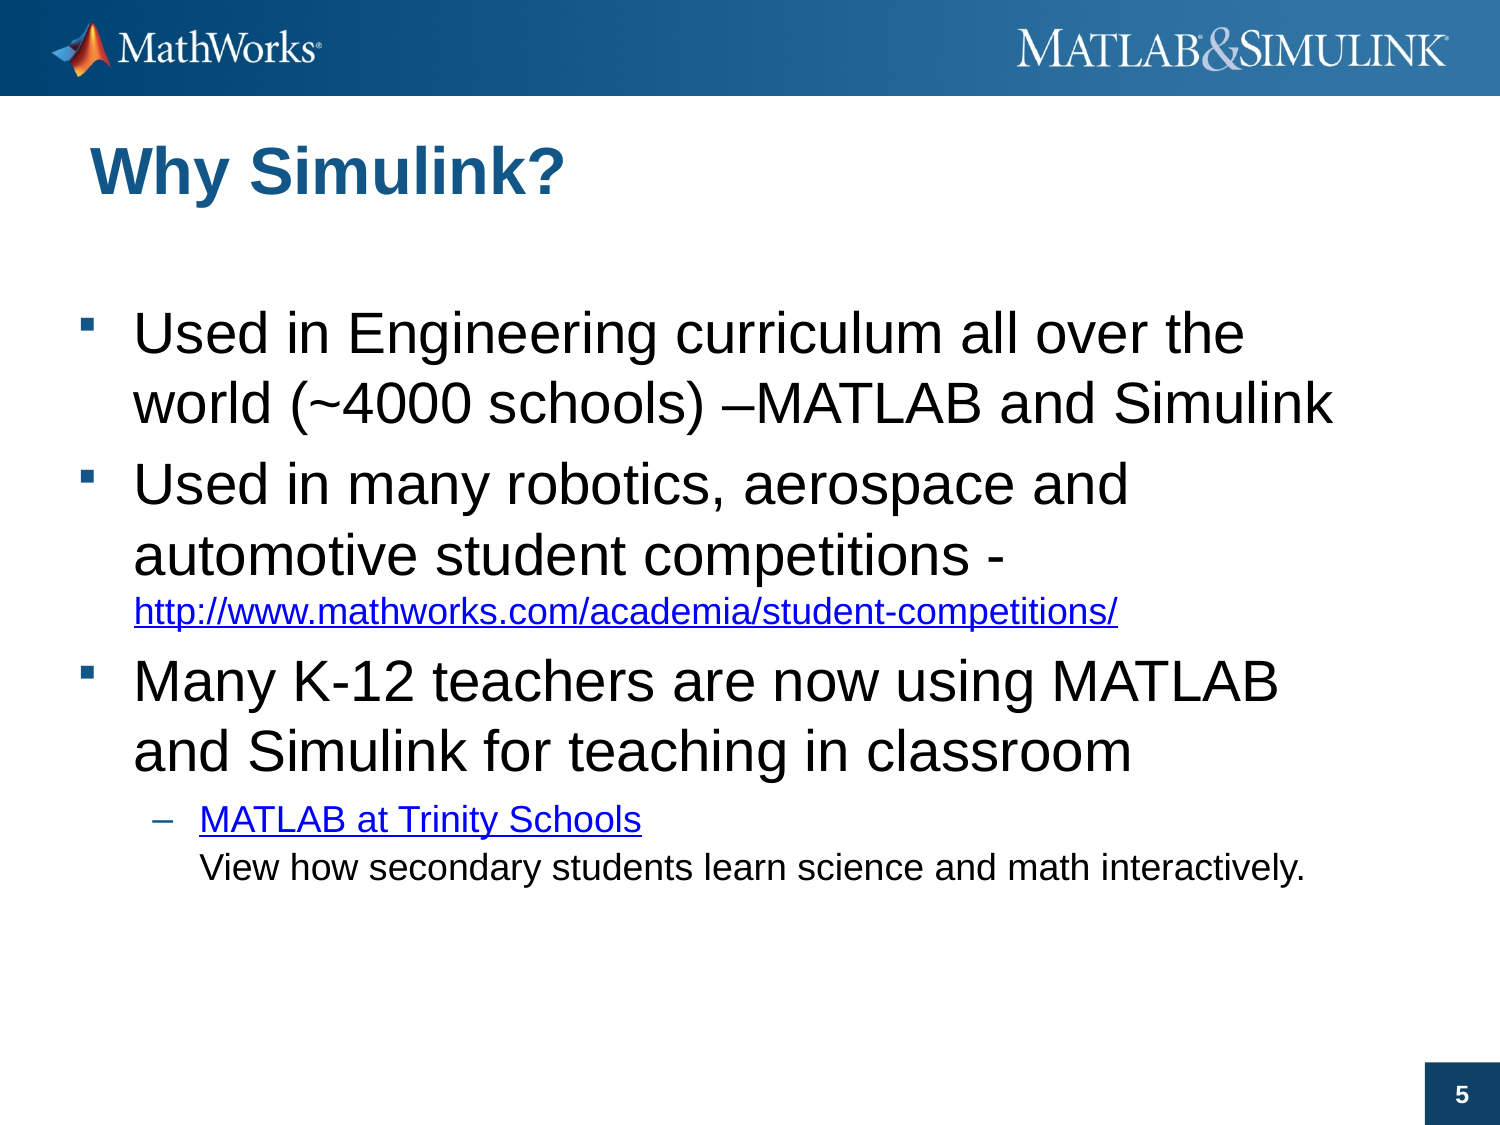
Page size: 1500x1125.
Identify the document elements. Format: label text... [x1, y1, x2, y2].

picture [0, 0, 1500, 96]
list Used in Engineering curriculum all over the world (~4000 schools) –MATLAB and Simulink Used in many robotics, aerospace and automotive student competitions - http://www.mathworks.com/academia/student-competitions/ Many K-12 teachers are now using MATLAB and Simulink for teaching in classroom MATLAB at Trinity Schools View how secondary students learn science and math interactively. [62, 287, 1388, 963]
title Why Simulink? [75, 120, 1400, 308]
